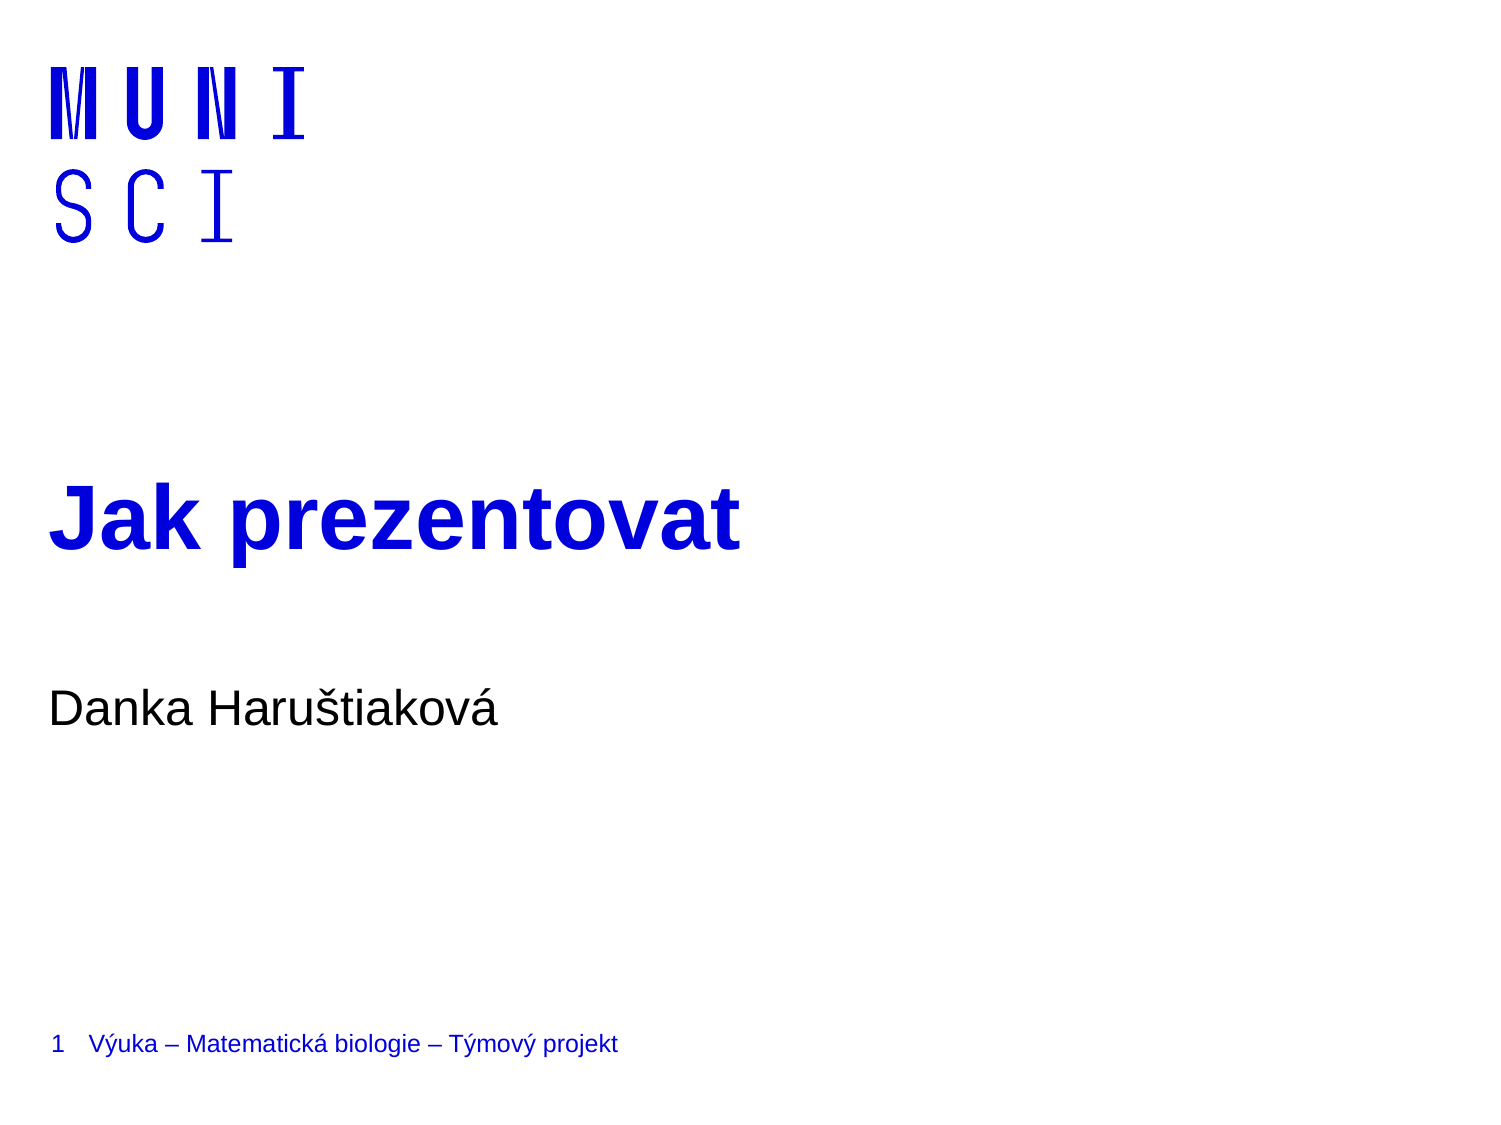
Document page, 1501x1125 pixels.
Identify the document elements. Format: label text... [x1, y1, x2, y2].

footer Výuka – Matematická biologie – Týmový projekt [88, 1021, 1064, 1063]
title Jak prezentovat [49, 475, 1448, 668]
subtitle Danka Haruštiaková [49, 675, 1448, 790]
slide_number 1 [50, 1021, 82, 1063]
